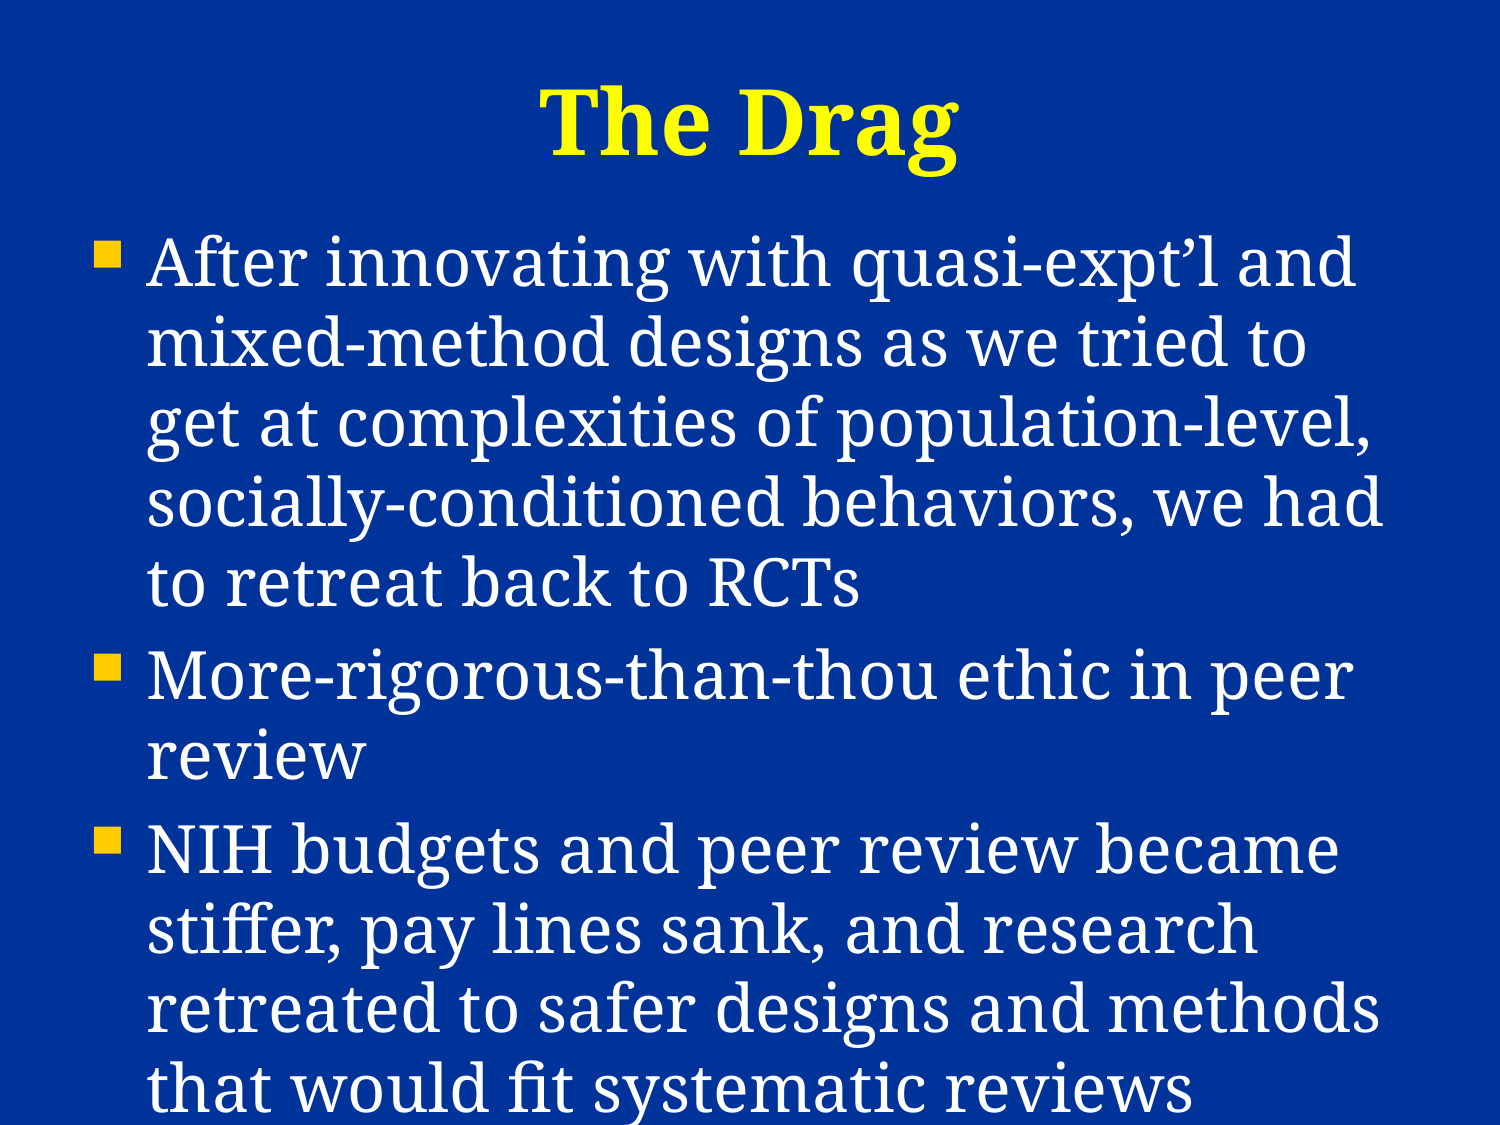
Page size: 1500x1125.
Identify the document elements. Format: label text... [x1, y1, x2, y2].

title The Drag [74, 24, 1426, 212]
list After innovating with quasi-expt’l and mixed-method designs as we tried to get at complexities of population-level, socially-conditioned behaviors, we had to retreat back to RCTs More-rigorous-than-thou ethic in peer review NIH budgets and peer review became stiffer, pay lines sank, and research retreated to safer designs and methods that would fit systematic reviews [74, 212, 1426, 956]
